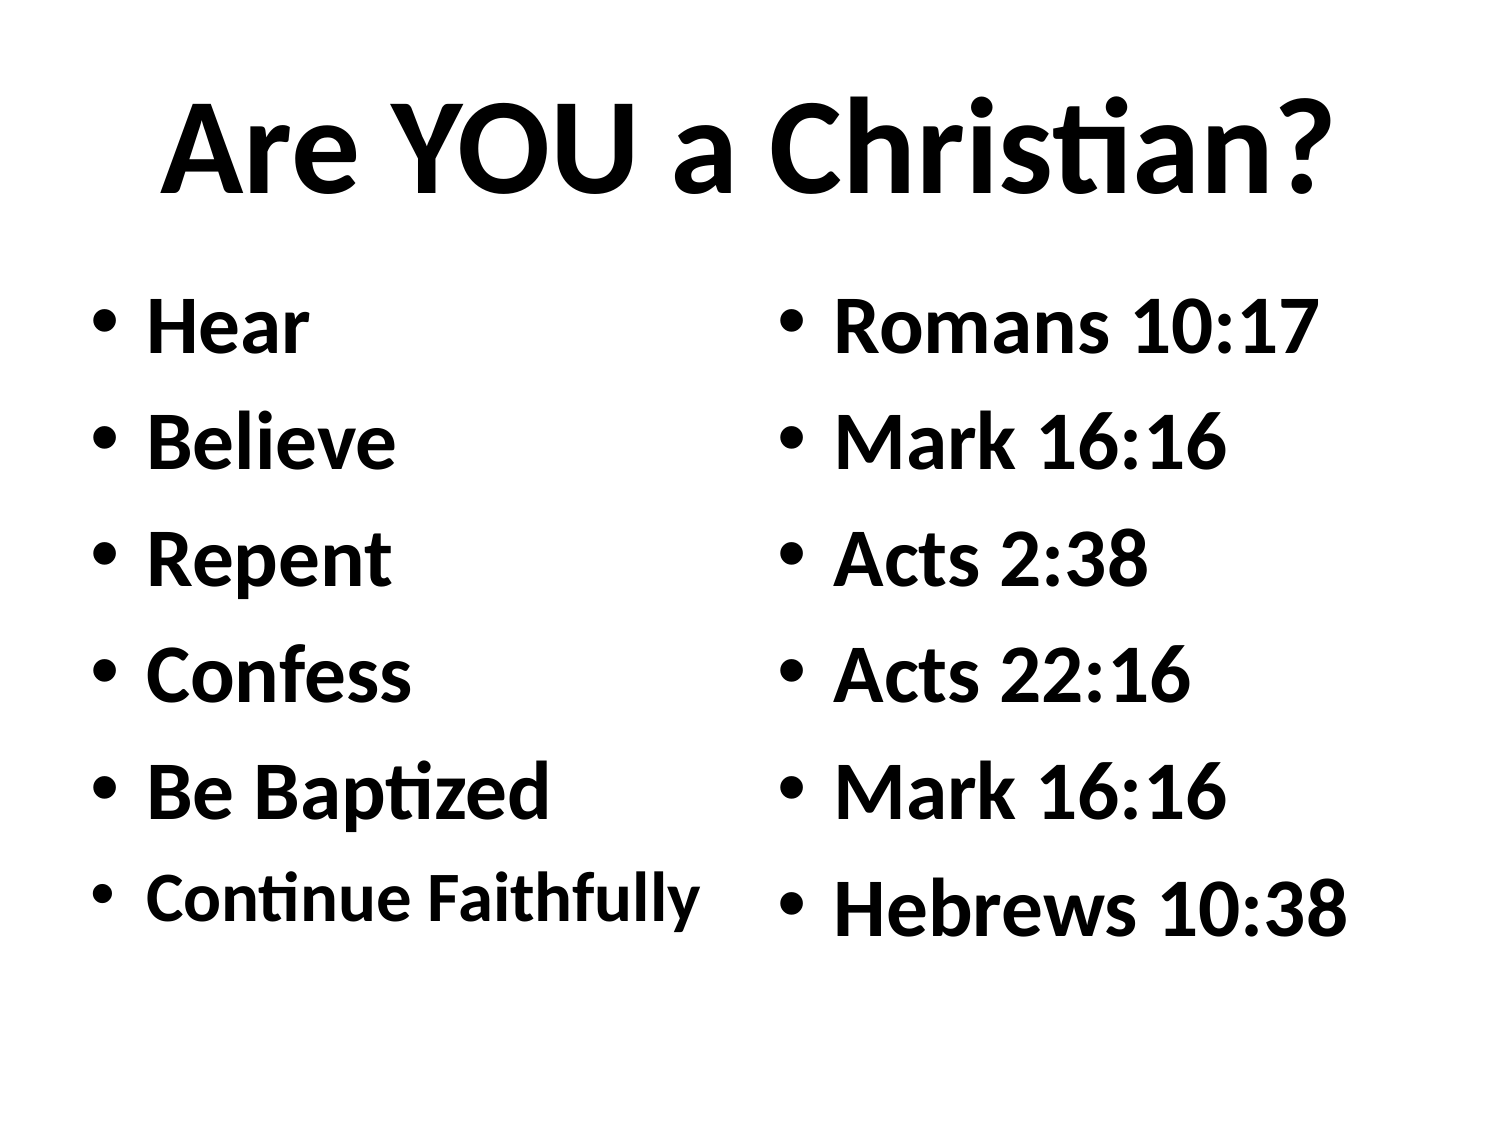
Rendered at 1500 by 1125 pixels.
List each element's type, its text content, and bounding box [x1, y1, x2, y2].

list Romans 10:17 Mark 16:16 Acts 2:38 Acts 22:16 Mark 16:16 Hebrews 10:38 [762, 262, 1425, 1005]
list Hear Believe Repent Confess Be Baptized Continue Faithfully [75, 262, 738, 1005]
title Are YOU a Christian? [75, 45, 1425, 233]
